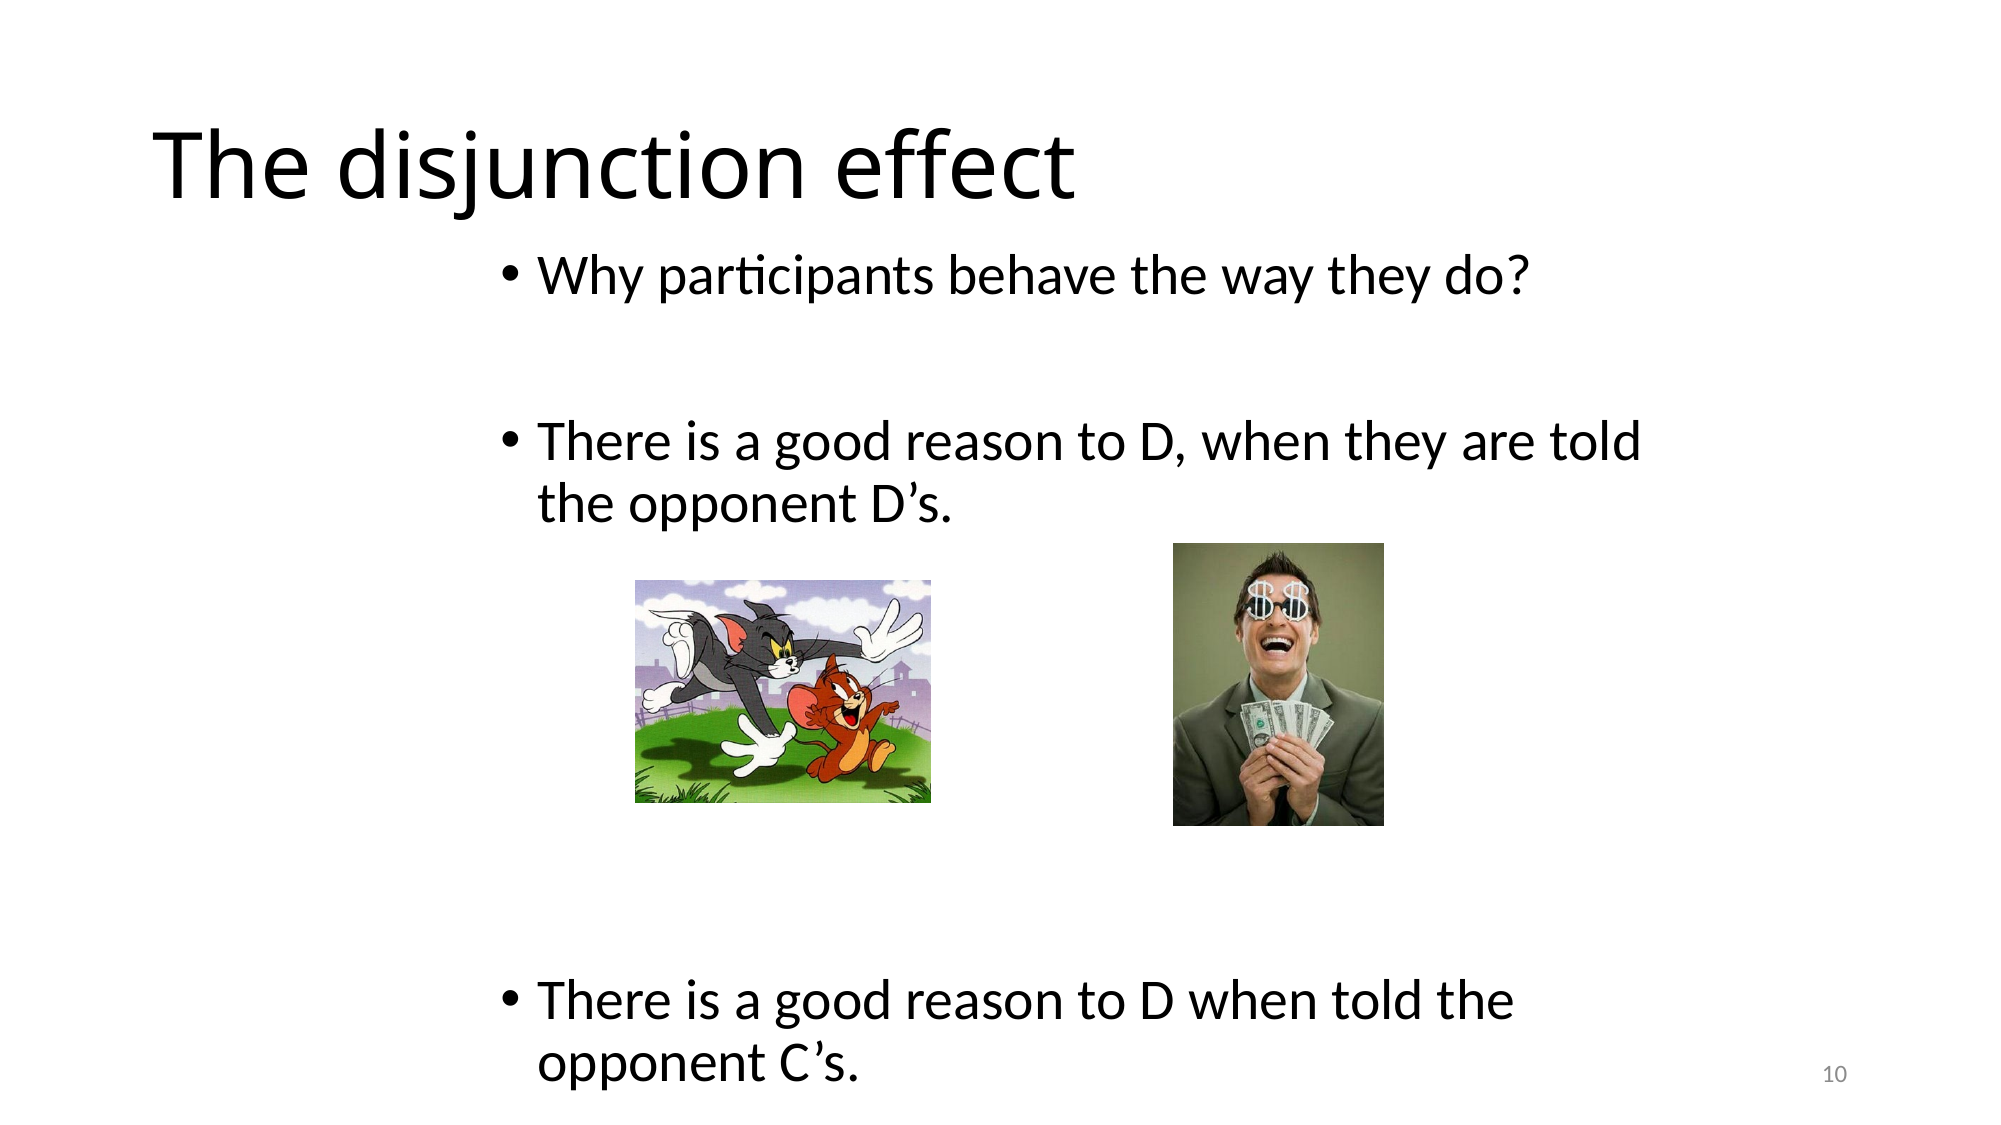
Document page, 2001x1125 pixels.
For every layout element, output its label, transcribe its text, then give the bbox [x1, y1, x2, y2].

picture [1173, 543, 1384, 826]
list Why participants behave the way they do? There is a good reason to D, when they are told the opponent D’s. There is a good reason to D when told the opponent C’s. [485, 237, 1716, 1106]
slide_number 10 [1412, 1042, 1863, 1103]
picture [635, 580, 931, 803]
title The disjunction effect [137, 59, 1863, 278]
